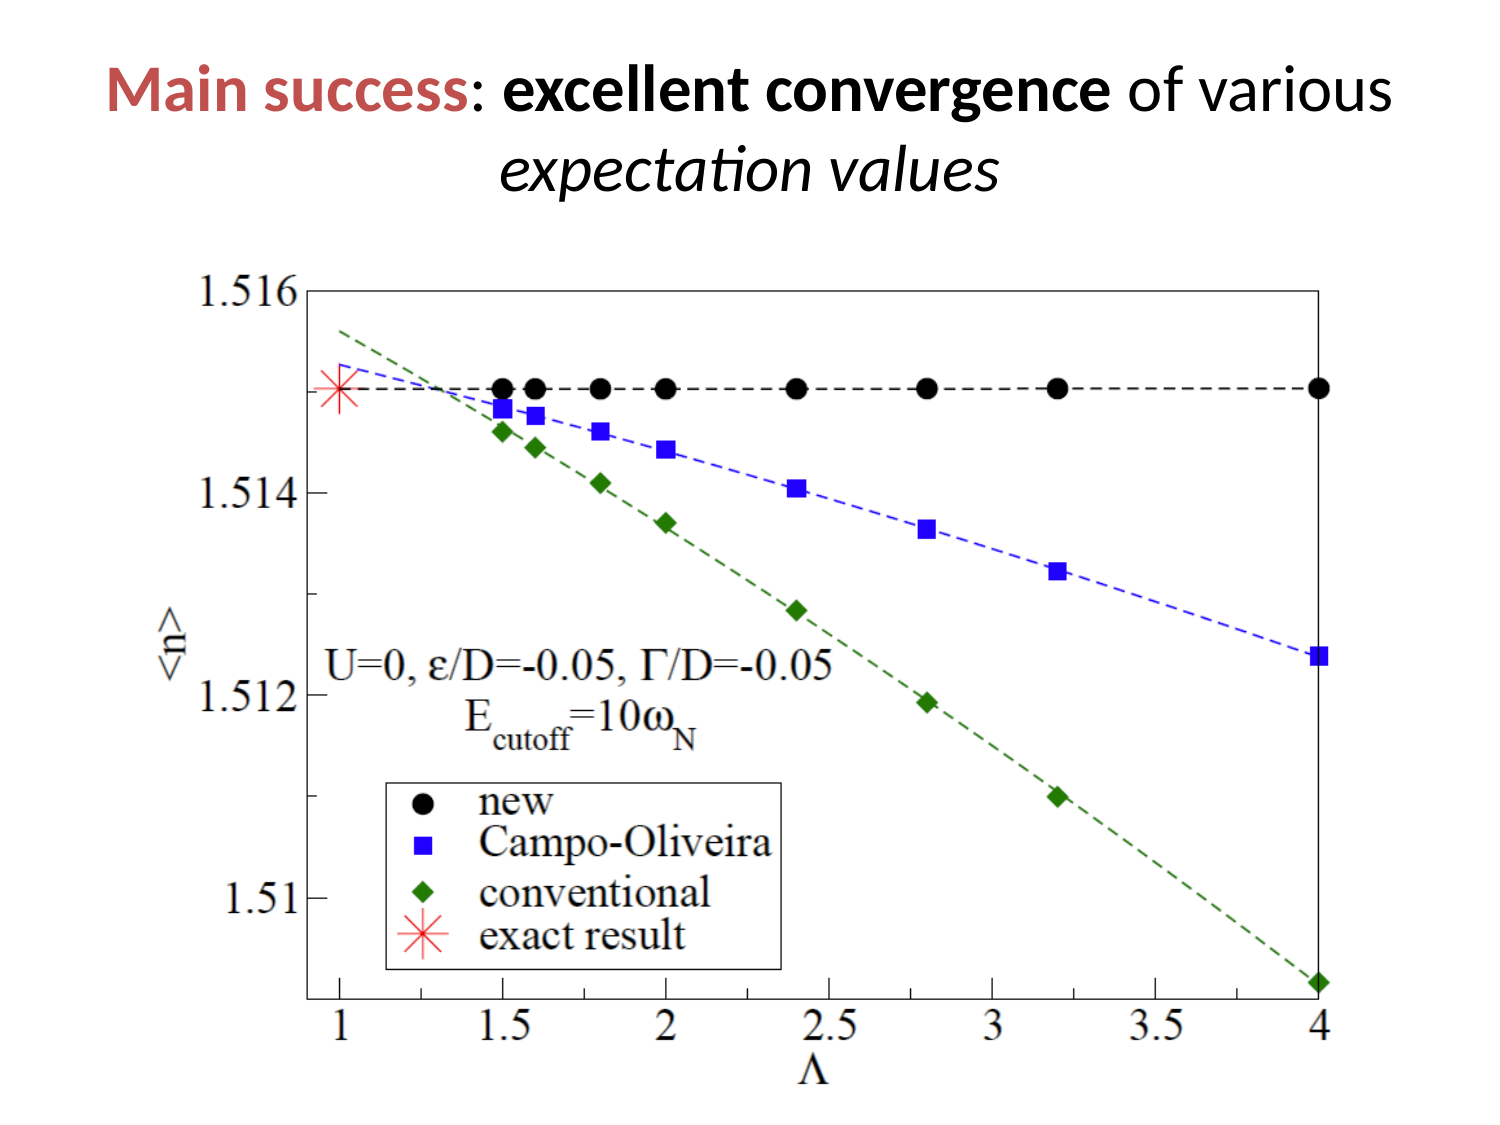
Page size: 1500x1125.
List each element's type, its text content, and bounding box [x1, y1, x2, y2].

text_box Main success: excellent convergence of various expectation values [24, 37, 1475, 213]
picture [149, 262, 1349, 1102]
